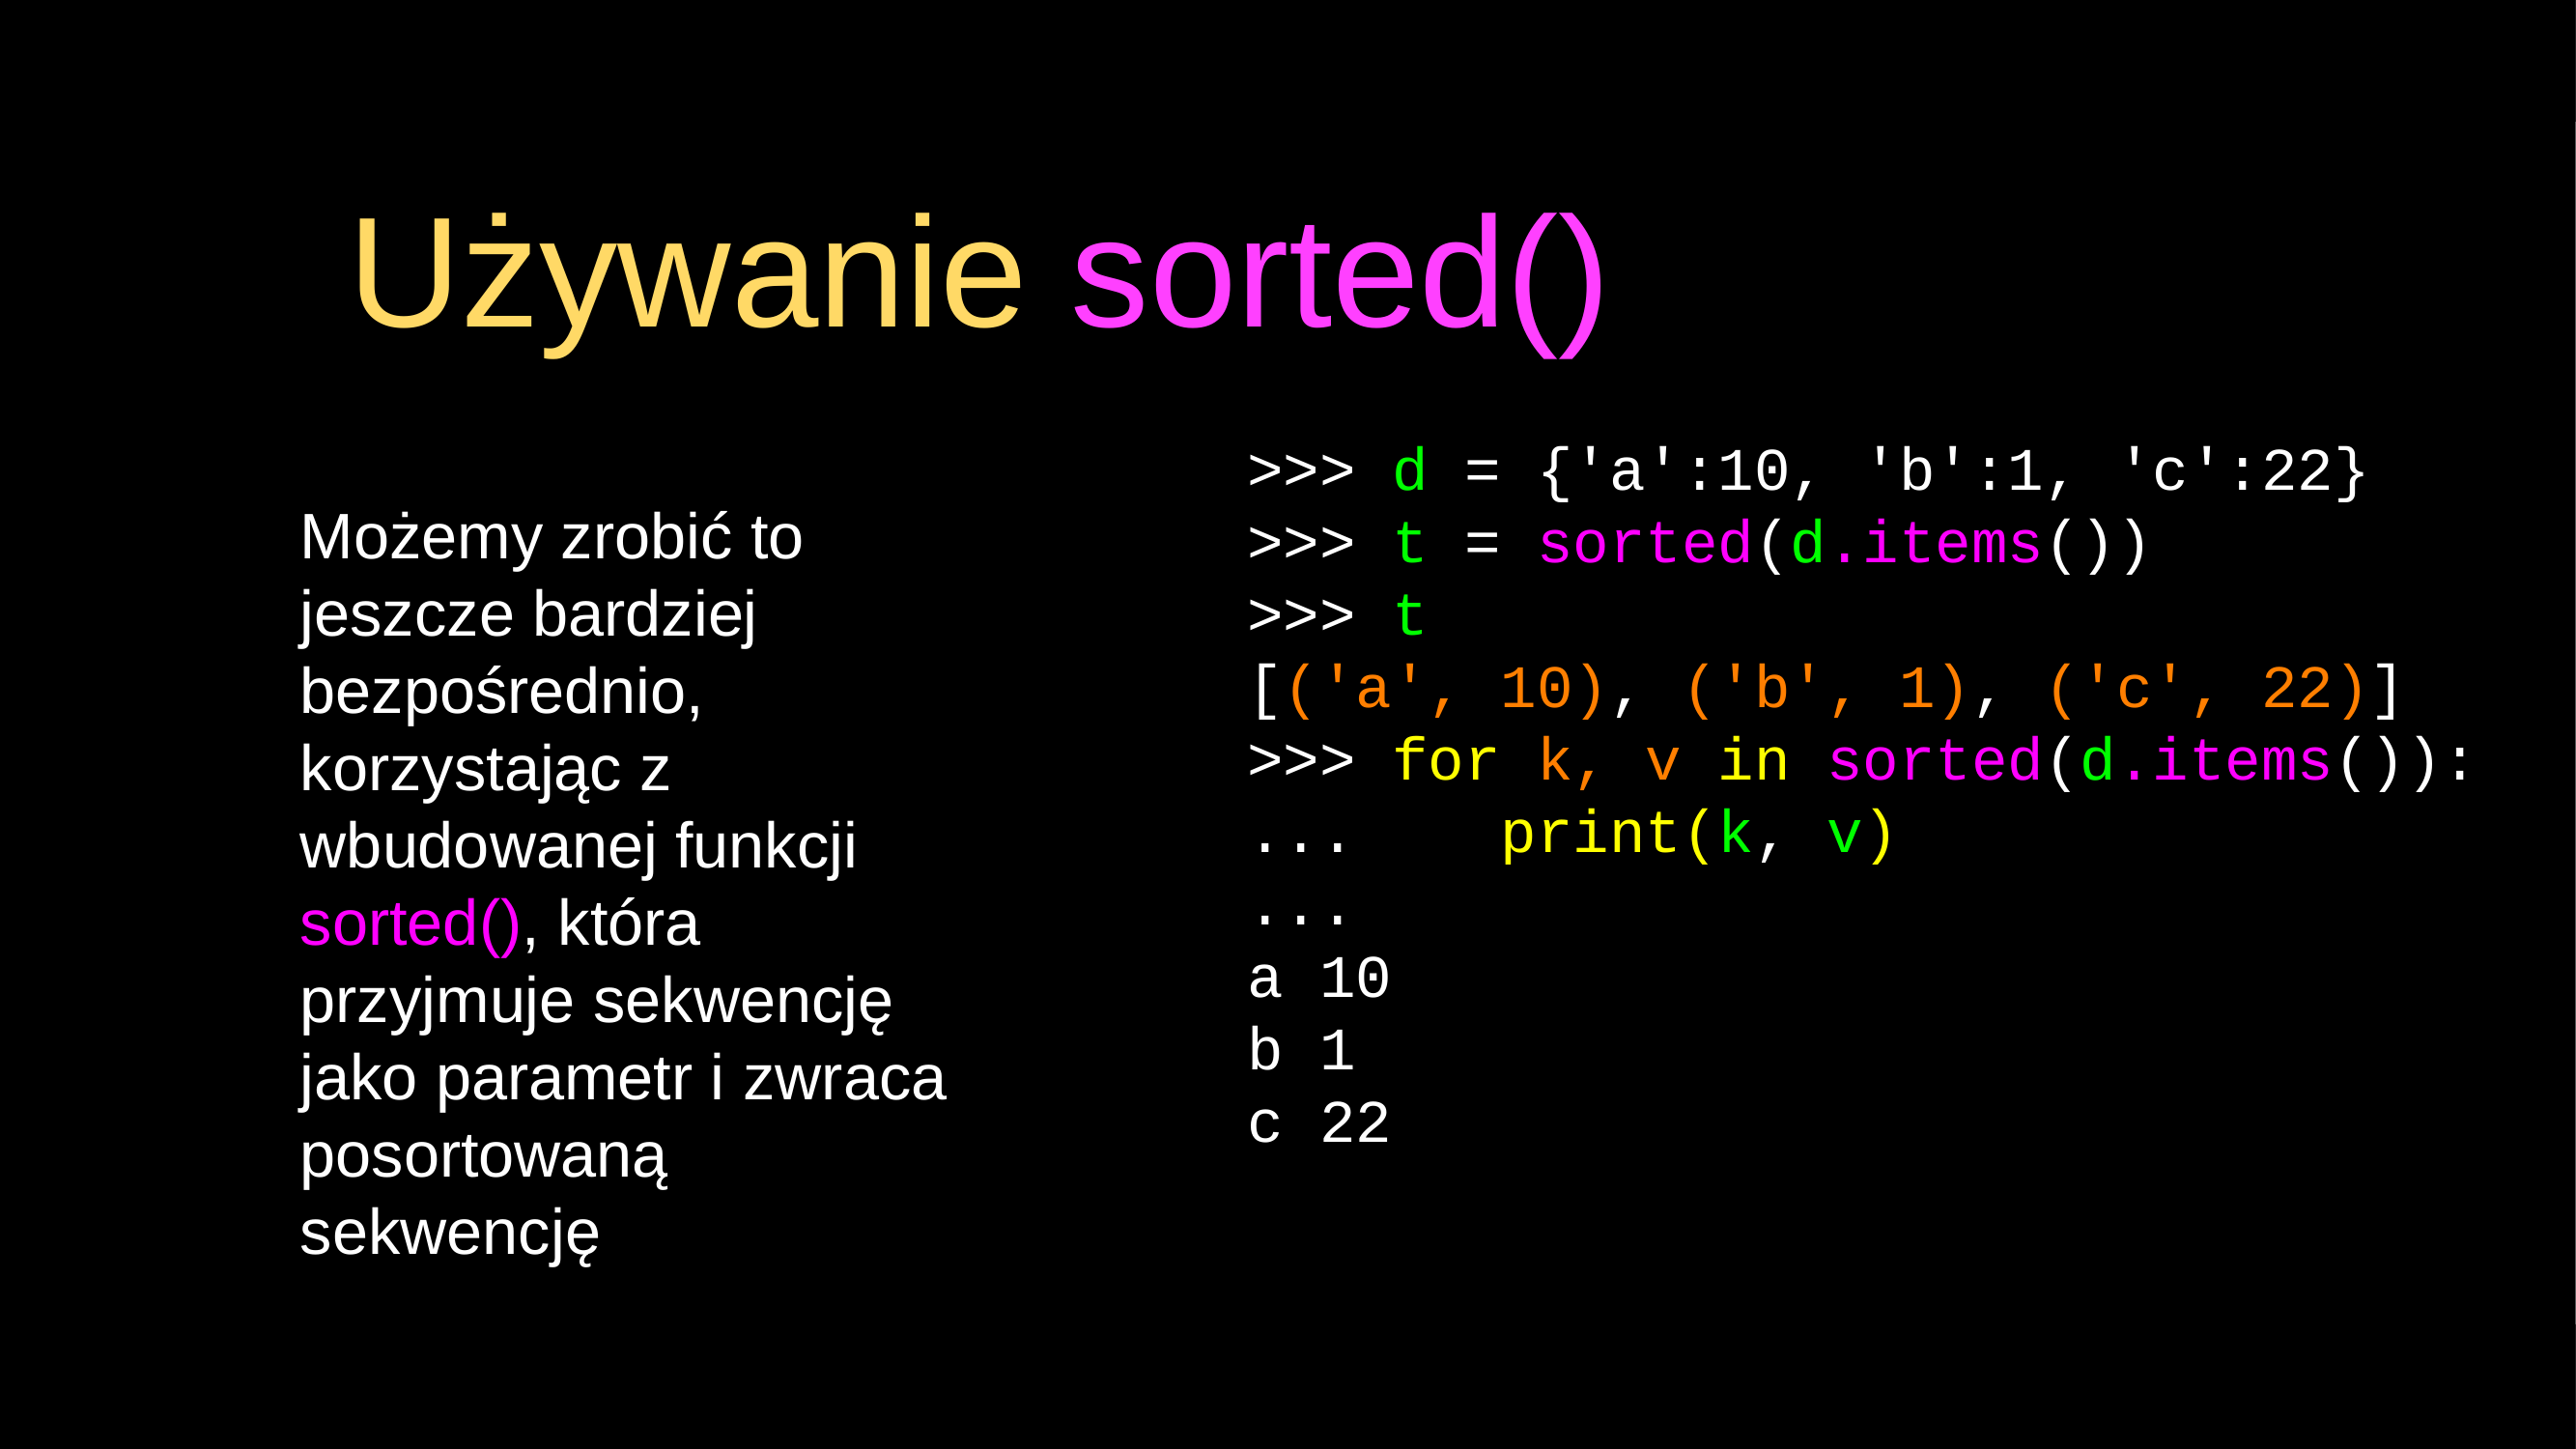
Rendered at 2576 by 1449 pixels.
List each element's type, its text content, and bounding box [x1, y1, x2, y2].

title Używanie sorted() [183, 125, 1776, 403]
list Możemy zrobić to jeszcze bardziej bezpośrednio, korzystając z wbudowanej funkcji sorted(), która przyjmuje sekwencję jako parametr i zwraca posortowaną sekwencję [183, 480, 974, 1173]
text_box >>> d = {'a':10, 'b':1, 'c':22} >>> t = sorted(d.items()) >>> t [('a', 10), ('b', 1), ('c', 22)] >>> for k, v in sorted(d.items()): ... print(k, v) ... a 10 b 1 c 22 [1247, 339, 2515, 1245]
